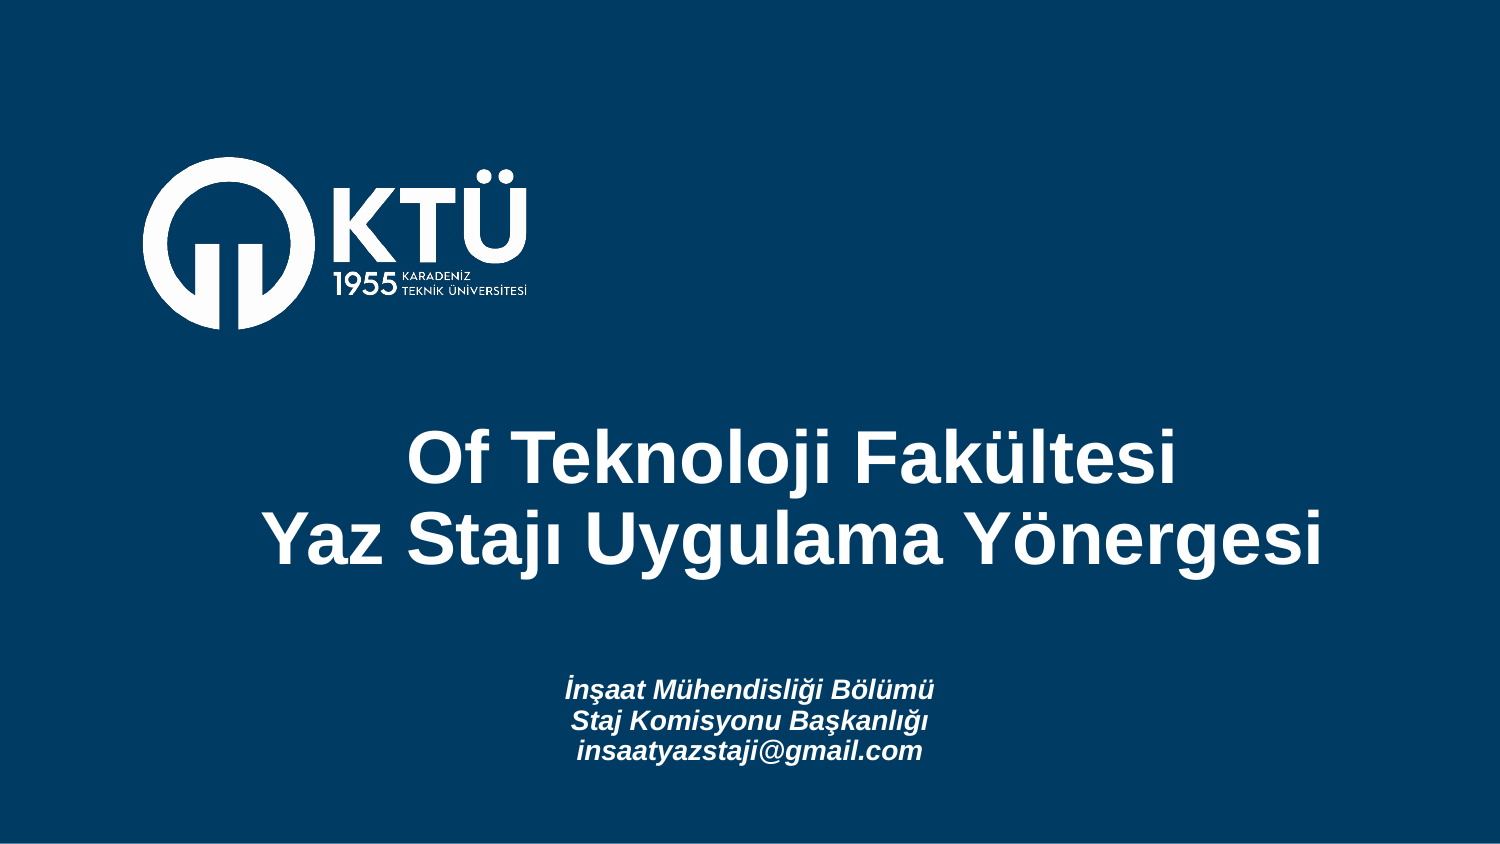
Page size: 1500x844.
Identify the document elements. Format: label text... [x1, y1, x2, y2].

subtitle İnşaat Mühendisliği Bölümü Staj Komisyonu Başkanlığı insaatyazstaji@gmail.com [187, 668, 1313, 800]
picture [118, 132, 561, 355]
title Of Teknoloji Fakültesi Yaz Stajı Uygulama Yönergesi [230, 410, 1356, 589]
